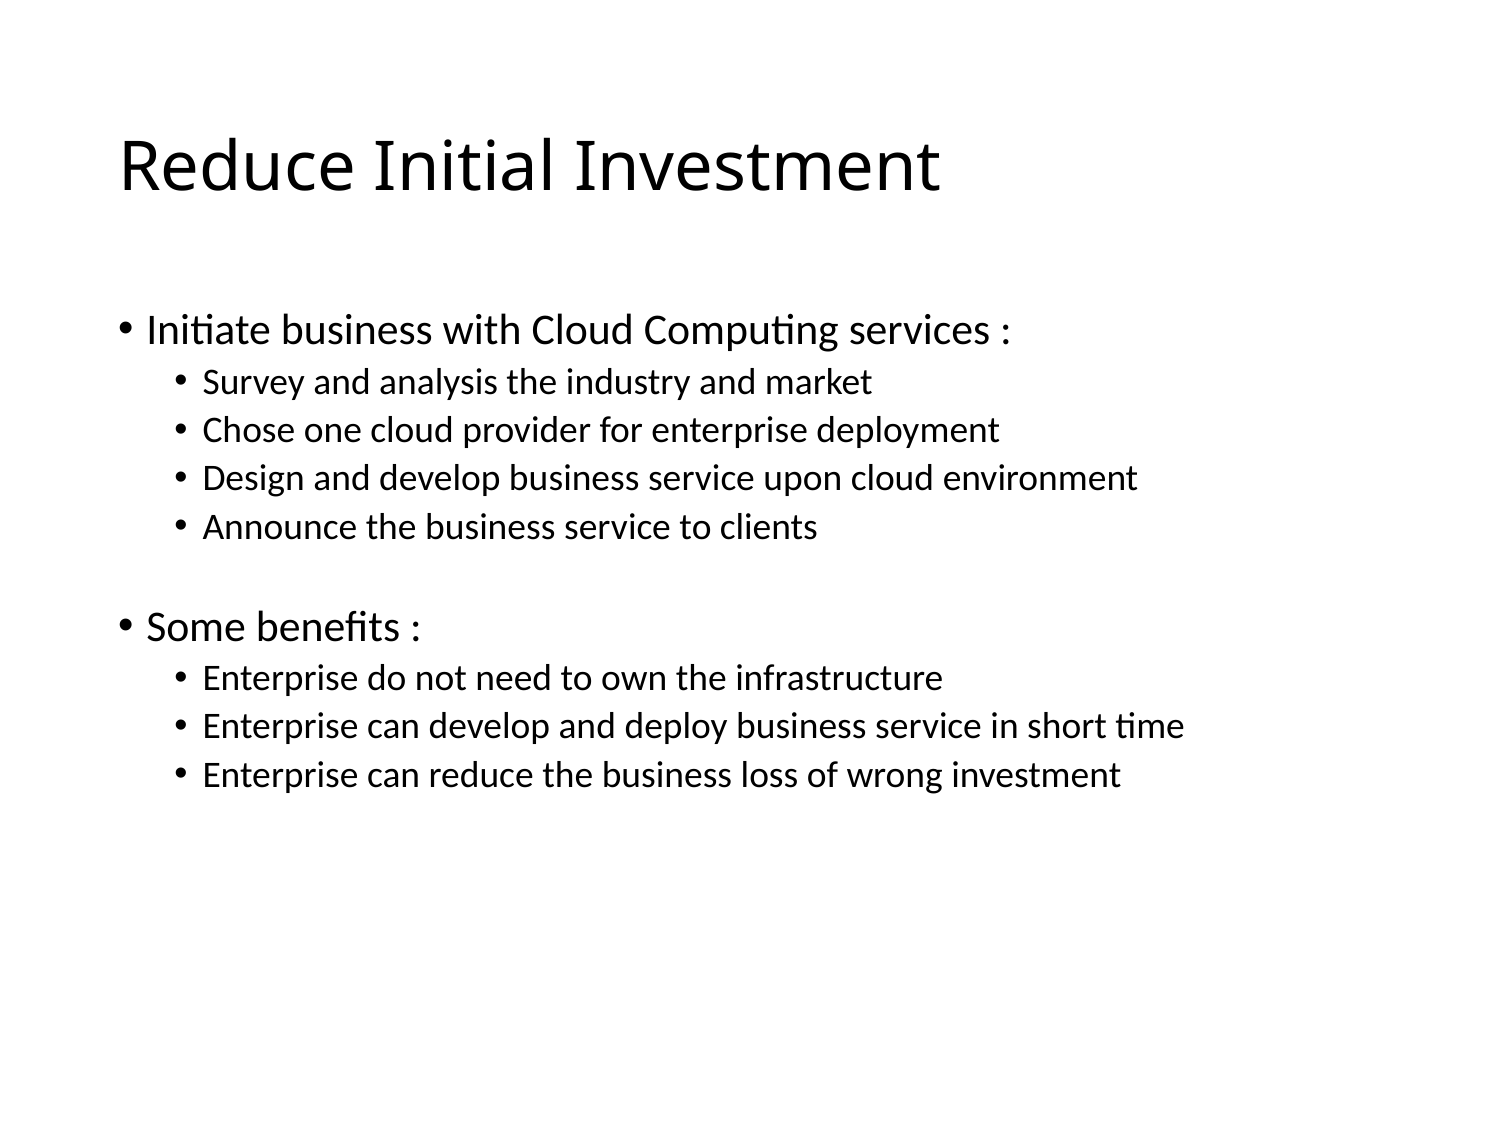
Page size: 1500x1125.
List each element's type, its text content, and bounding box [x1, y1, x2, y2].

title Reduce Initial Investment [103, 59, 1397, 278]
list Initiate business with Cloud Computing services : Survey and analysis the industry and market Chose one cloud provider for enterprise deployment Design and develop business service upon cloud environment Announce the business service to clients Some benefits : Enterprise do not need to own the infrastructure Enterprise can develop and deploy business service in short time Enterprise can reduce the business loss of wrong investment [103, 299, 1397, 1014]
